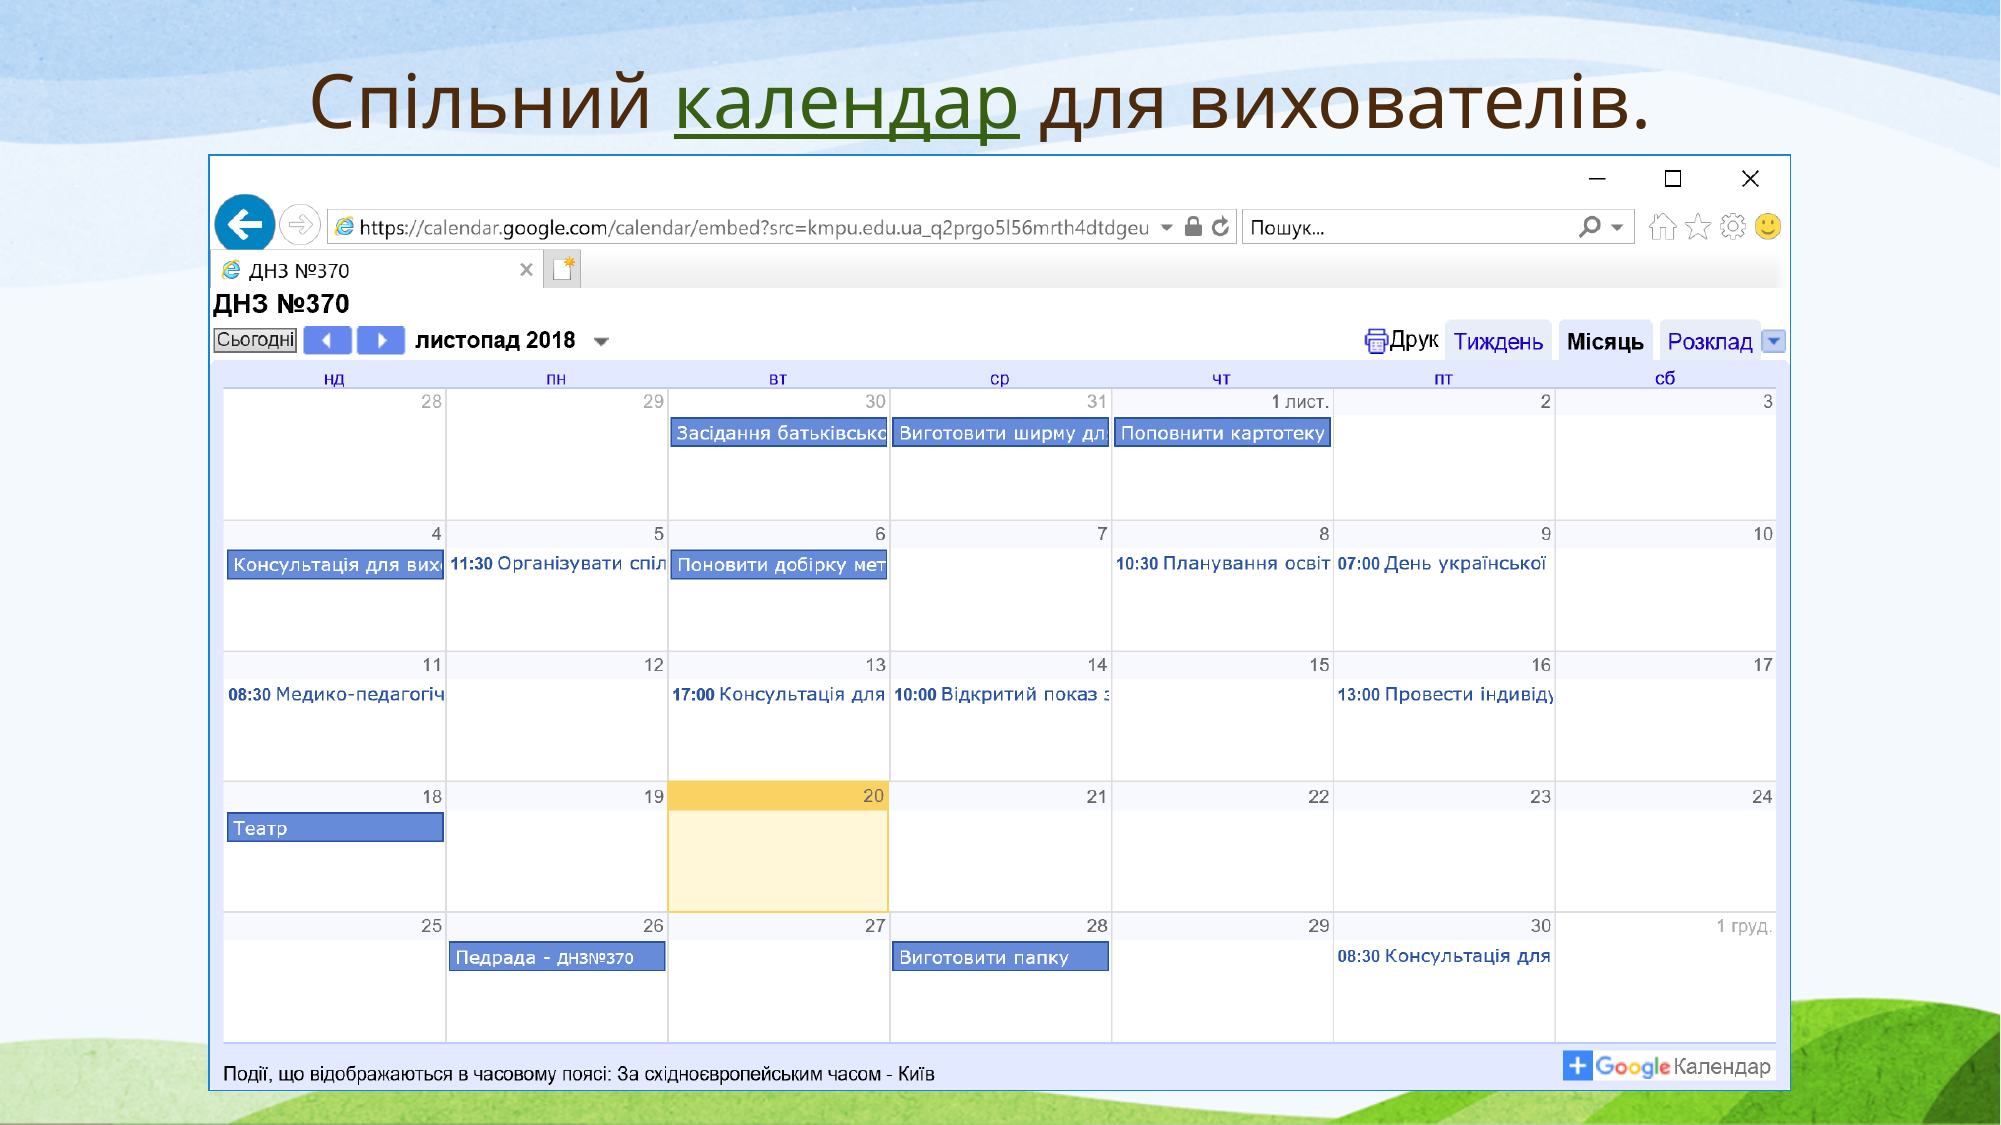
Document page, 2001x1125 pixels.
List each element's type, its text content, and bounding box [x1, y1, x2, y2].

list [208, 154, 1791, 1091]
picture [0, 0, 2001, 1125]
title Спільний календар для вихователів. [174, 50, 1825, 155]
